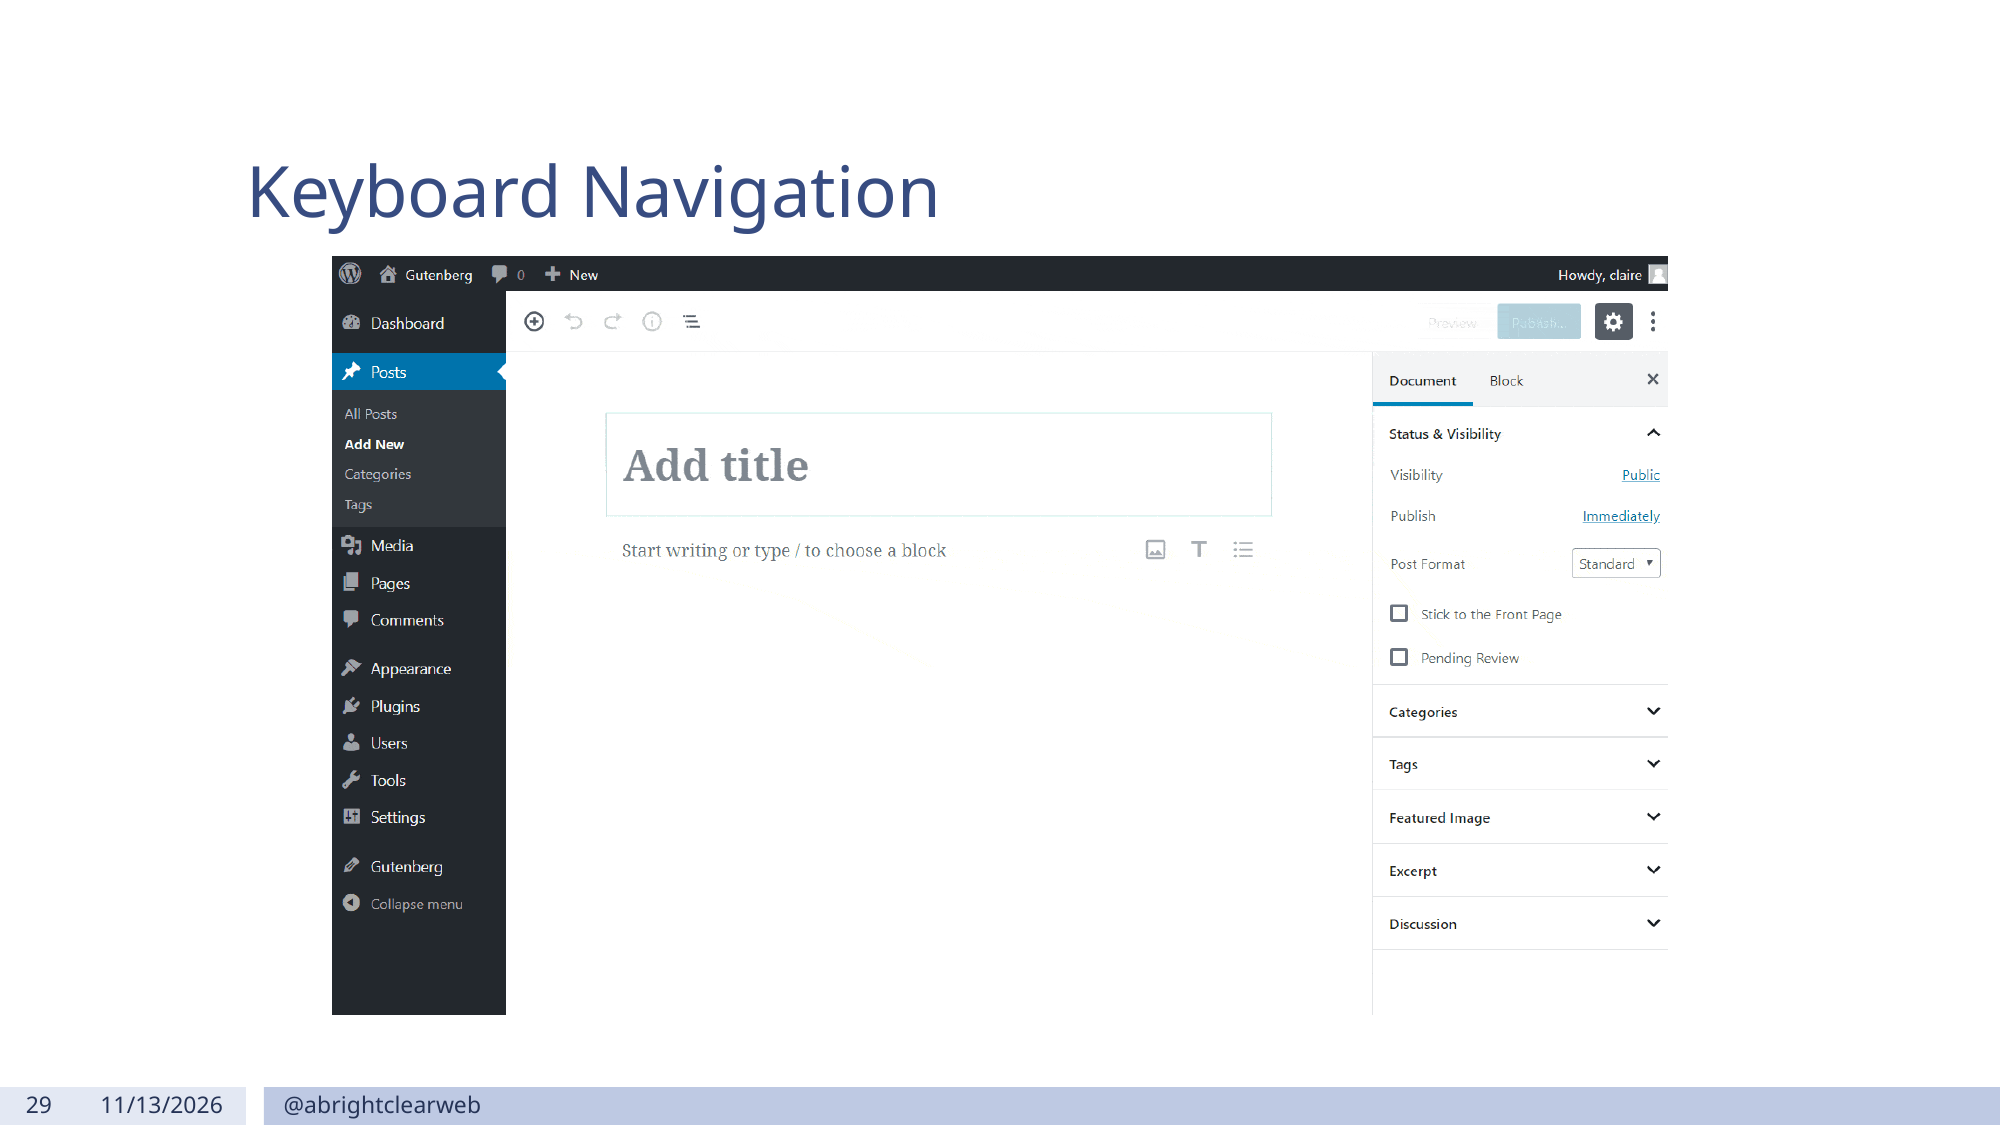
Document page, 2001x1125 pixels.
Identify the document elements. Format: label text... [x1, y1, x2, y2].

slide_number 29 [0, 1087, 68, 1125]
title Keyboard Navigation [231, 45, 1769, 240]
footer @abrightclearweb [268, 1087, 1769, 1125]
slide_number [74, 1087, 239, 1125]
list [332, 256, 1668, 1015]
